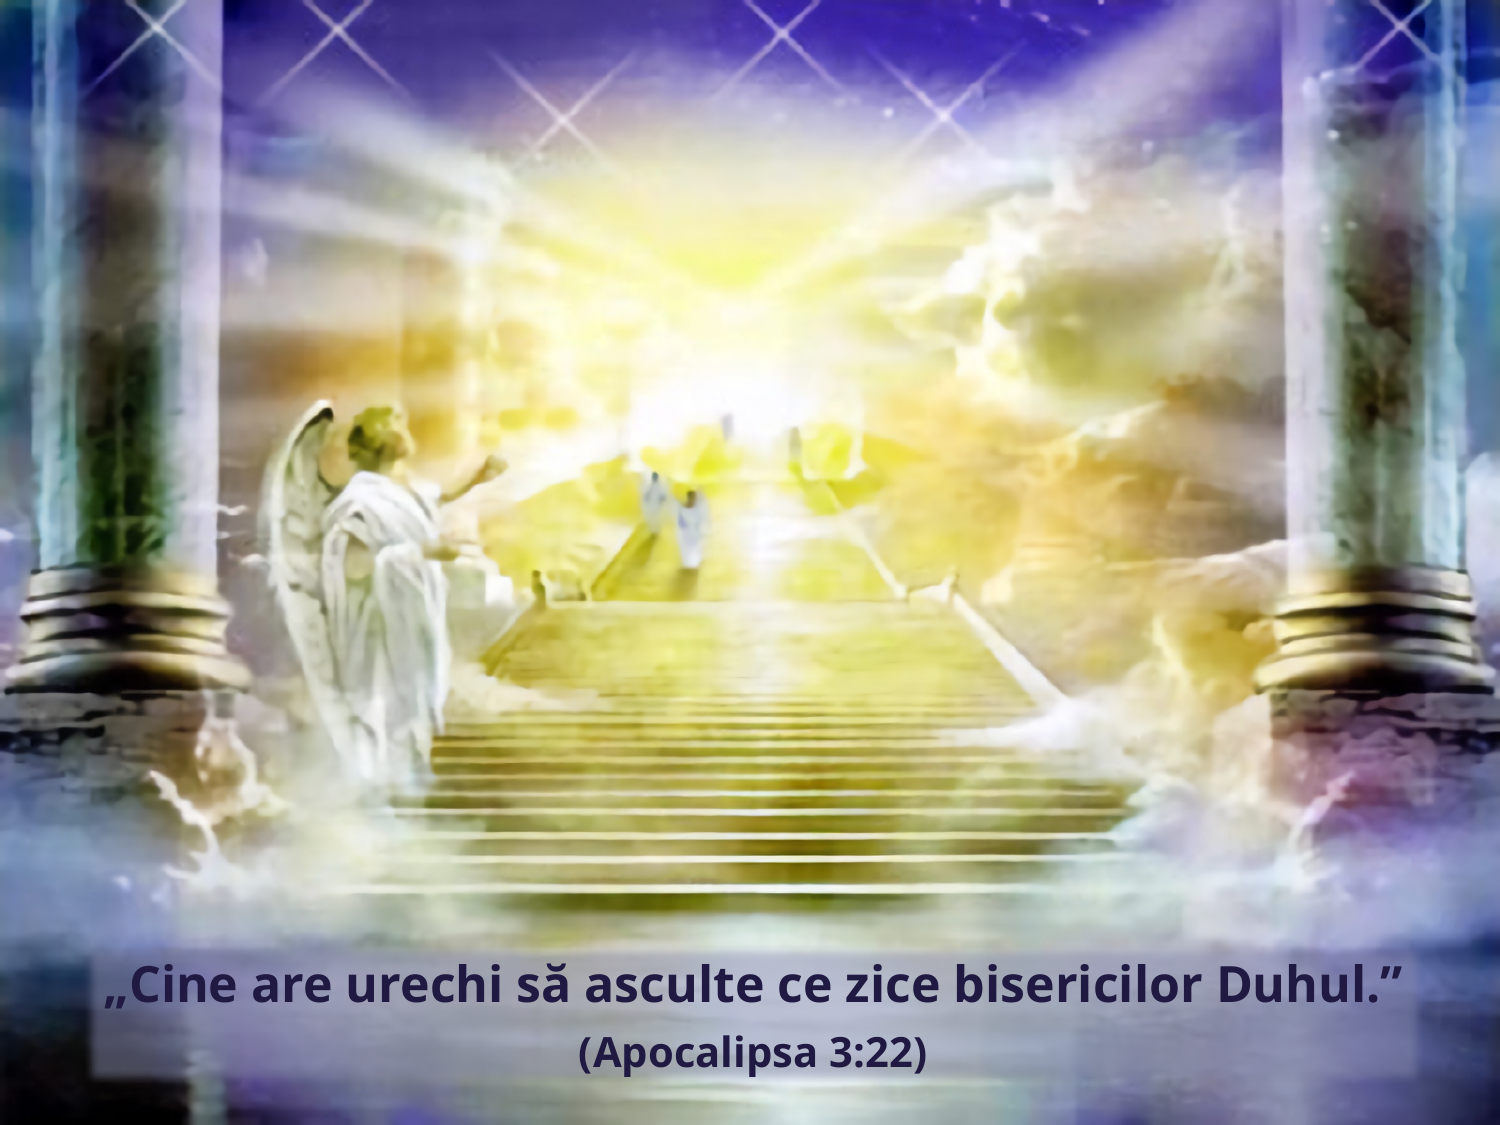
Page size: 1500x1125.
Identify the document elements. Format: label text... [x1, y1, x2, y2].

picture [0, 0, 1500, 1125]
text_box „Cine are urechi să asculte ce zice bisericilor Duhul.” (Apocalipsa 3:22) [101, 961, 1409, 1070]
